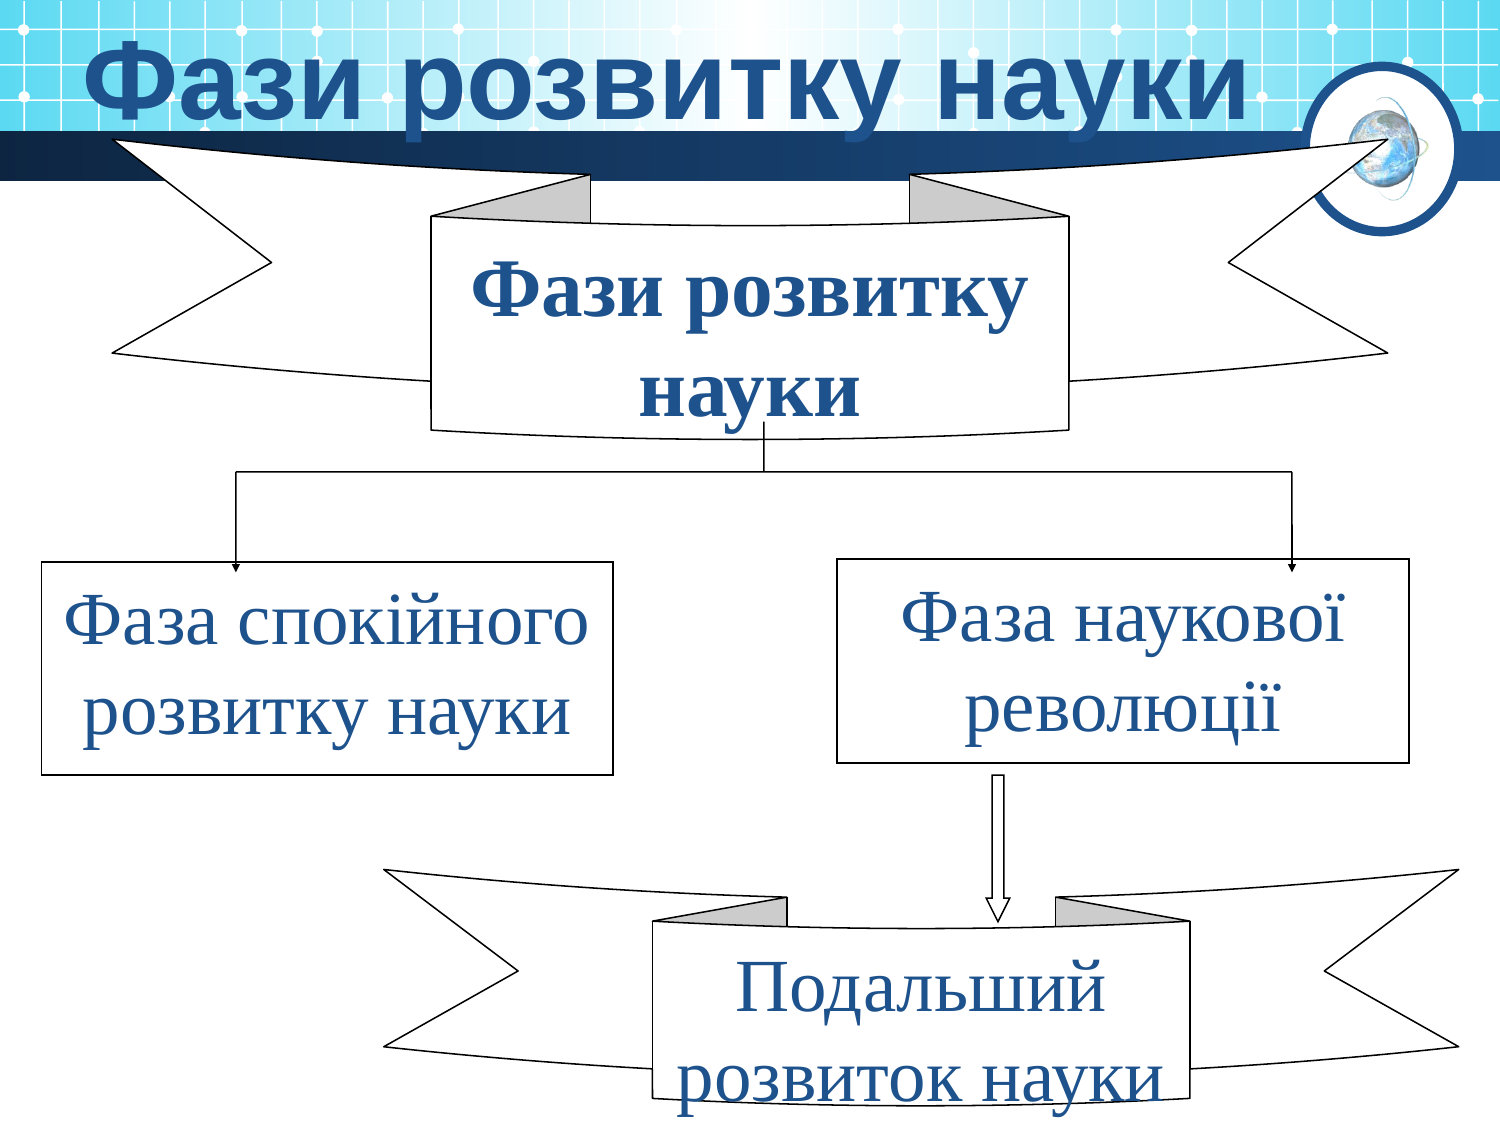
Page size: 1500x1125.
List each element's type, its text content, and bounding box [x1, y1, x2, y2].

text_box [41, 138, 1459, 1107]
text_box Фази розвитку науки [0, 0, 1400, 150]
picture [1400, 74, 1453, 138]
